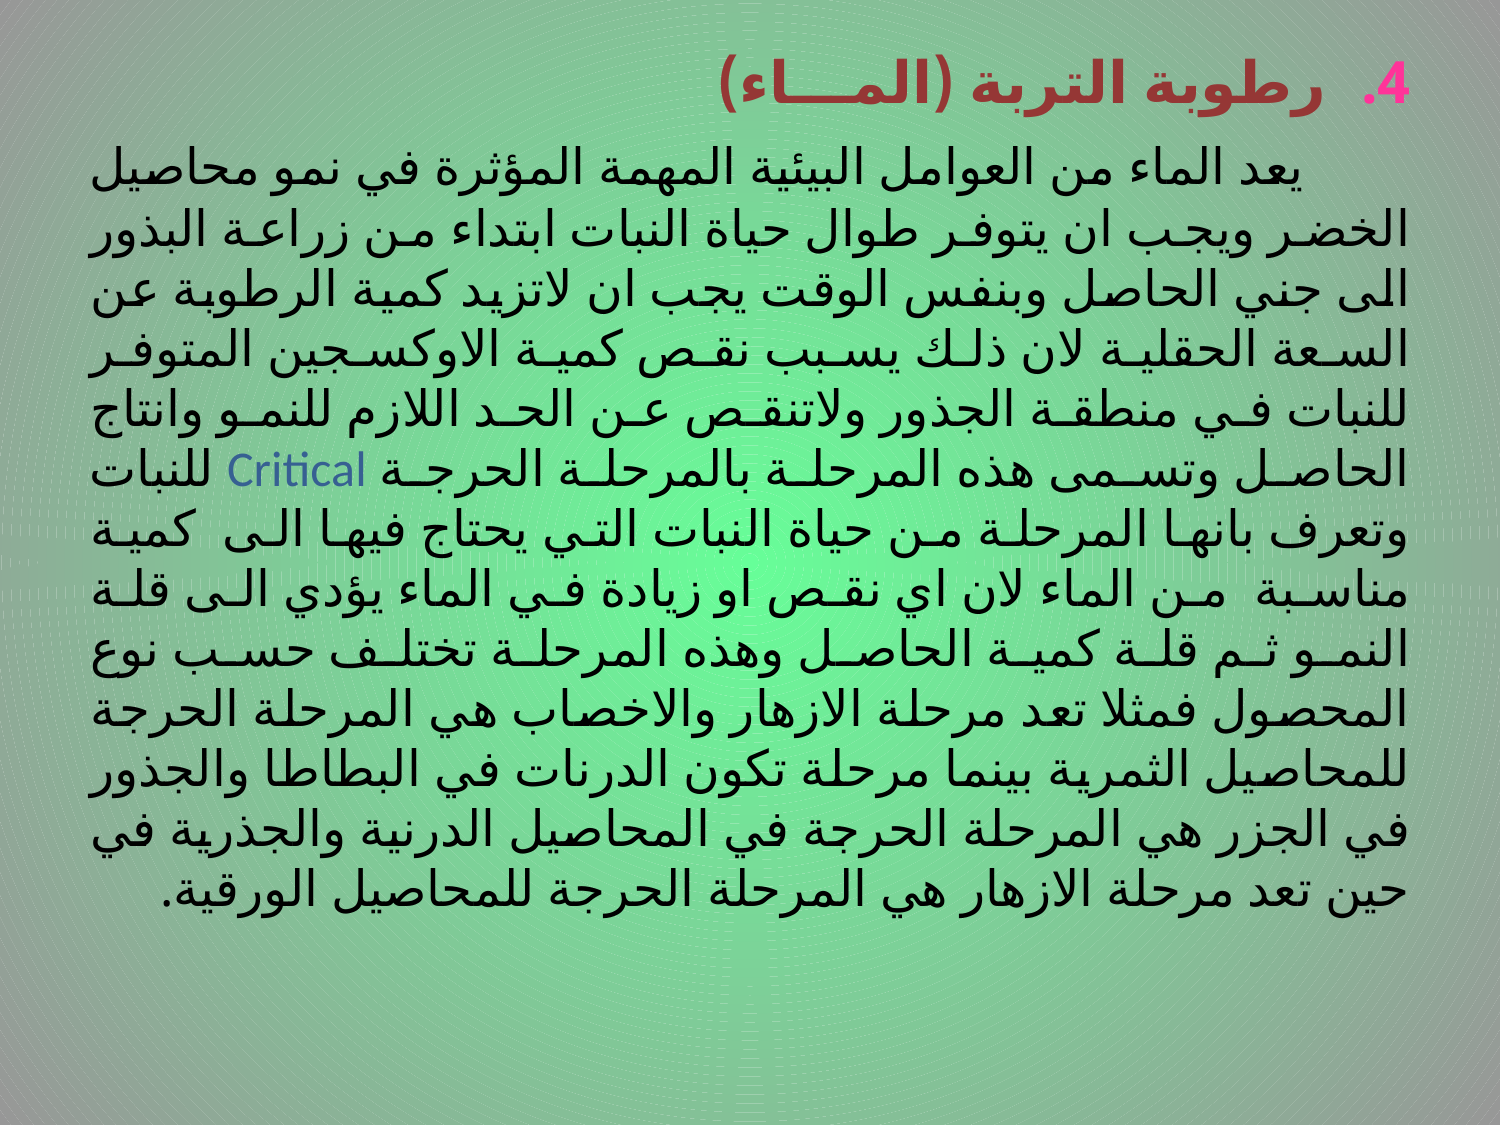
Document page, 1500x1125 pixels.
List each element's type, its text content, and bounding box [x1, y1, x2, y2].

list رطوبة التربة (المـــاء) يعد الماء من العوامل البيئية المهمة المؤثرة في نمو محاصيل الخضر ويجب ان يتوفر طوال حياة النبات ابتداء من زراعة البذور الى جني الحاصل وبنفس الوقت يجب ان لاتزيد كمية الرطوبة عن السعة الحقلية لان ذلك يسبب نقص كمية الاوكسجين المتوفر للنبات في منطقة الجذور ولاتنقص عن الحد اللازم للنمو وانتاج الحاصل وتسمى هذه المرحلة بالمرحلة الحرجة Critical للنبات وتعرف بانها المرحلة من حياة النبات التي يحتاج فيها الى كمية مناسبة من الماء لان اي نقص او زيادة في الماء يؤدي الى قلة النمو ثم قلة كمية الحاصل وهذه المرحلة تختلف حسب نوع المحصول فمثلا تعد مرحلة الازهار والاخصاب هي المرحلة الحرجة للمحاصيل الثمرية بينما مرحلة تكون الدرنات في البطاطا والجذور في الجزر هي المرحلة الحرجة في المحاصيل الدرنية والجذرية في حين تعد مرحلة الازهار هي المرحلة الحرجة للمحاصيل الورقية. [75, 37, 1425, 1088]
